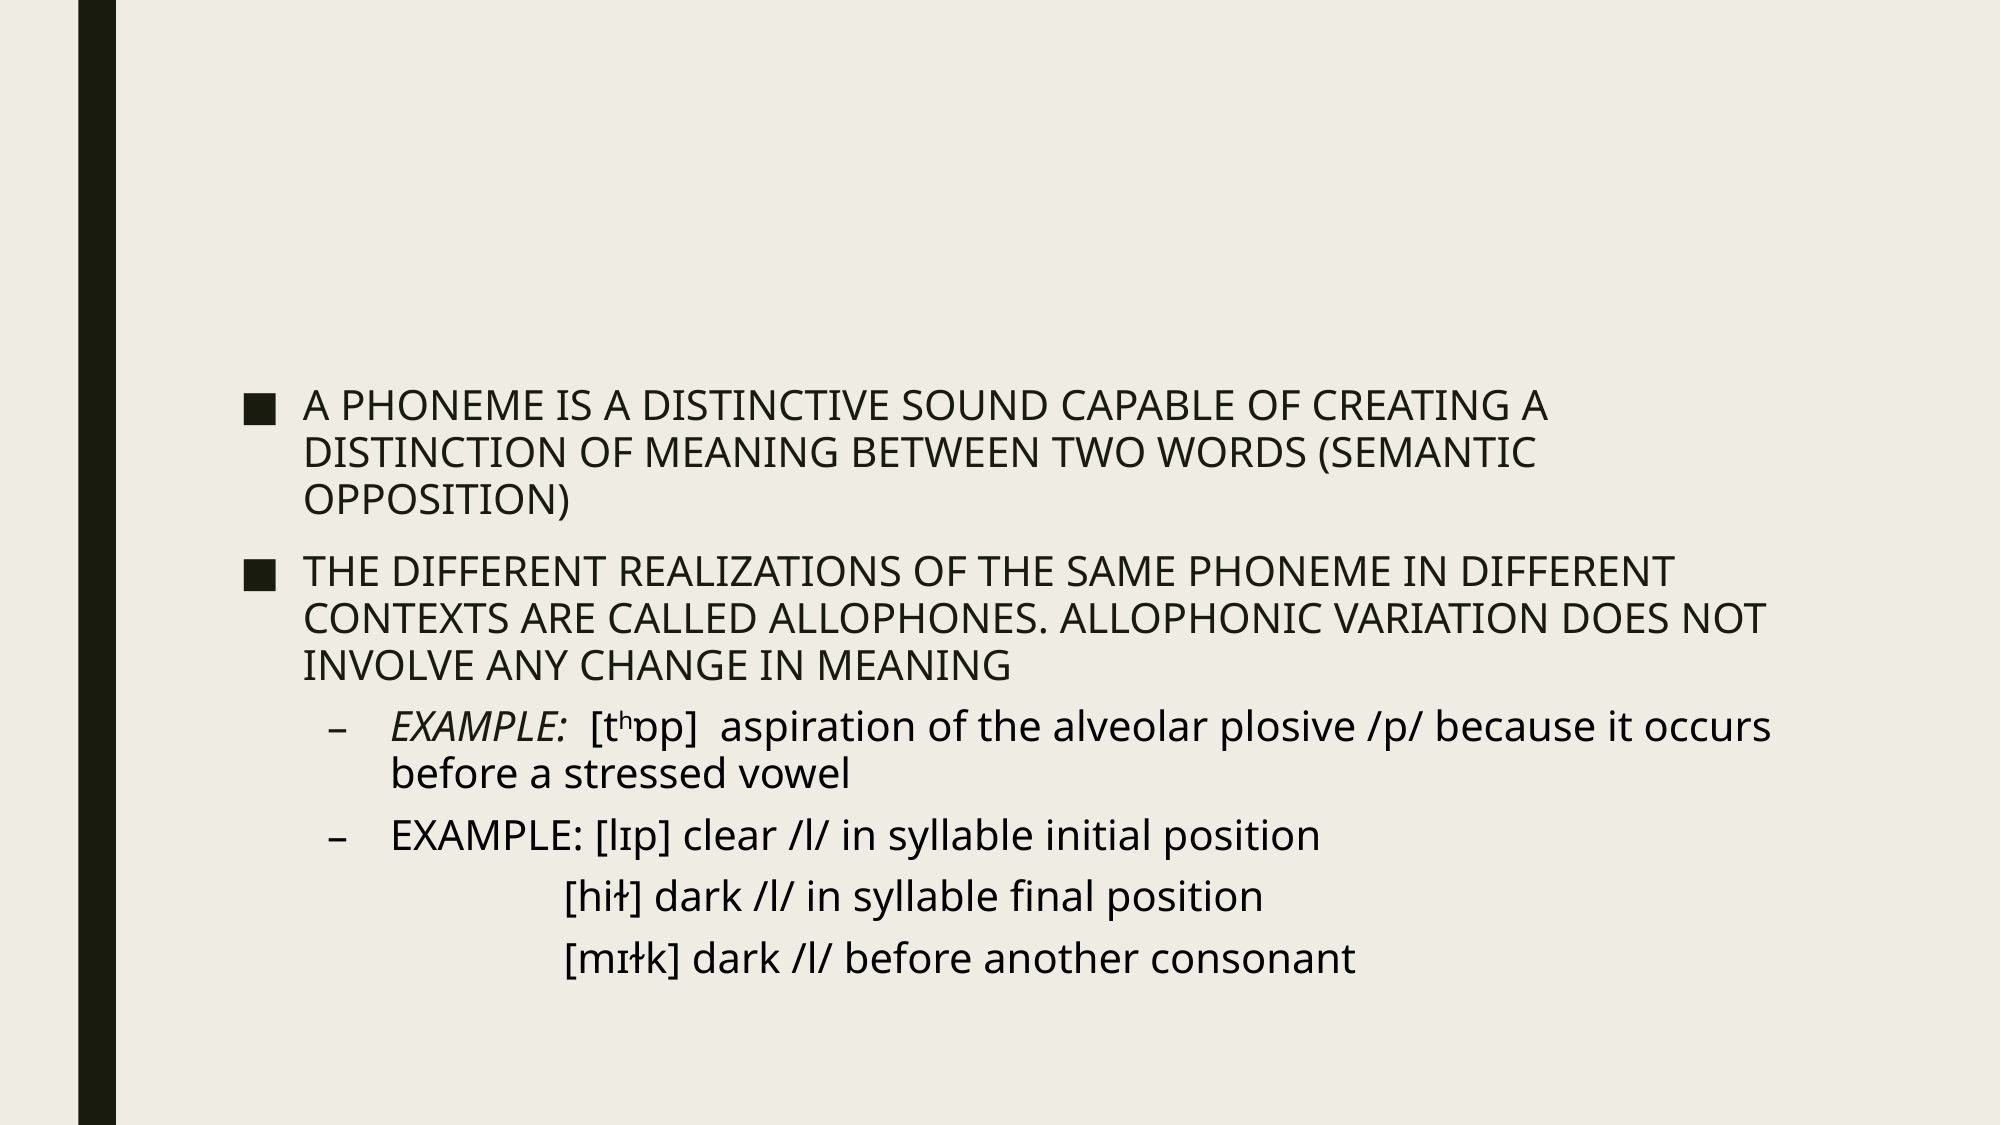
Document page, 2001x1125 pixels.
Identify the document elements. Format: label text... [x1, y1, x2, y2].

list A PHONEME IS A DISTINCTIVE SOUND CAPABLE OF CREATING A DISTINCTION OF MEANING BETWEEN TWO WORDS (SEMANTIC OPPOSITION) THE DIFFERENT REALIZATIONS OF THE SAME PHONEME IN DIFFERENT CONTEXTS ARE CALLED ALLOPHONES. ALLOPHONIC VARIATION DOES NOT INVOLVE ANY CHANGE IN MEANING EXAMPLE: [thɒp] aspiration of the alveolar plosive /p/ because it occurs before a stressed vowel EXAMPLE: [lɪp] clear /l/ in syllable initial position [hiɫ] dark /l/ in syllable final position [mɪɫk] dark /l/ before another consonant [225, 375, 1800, 963]
